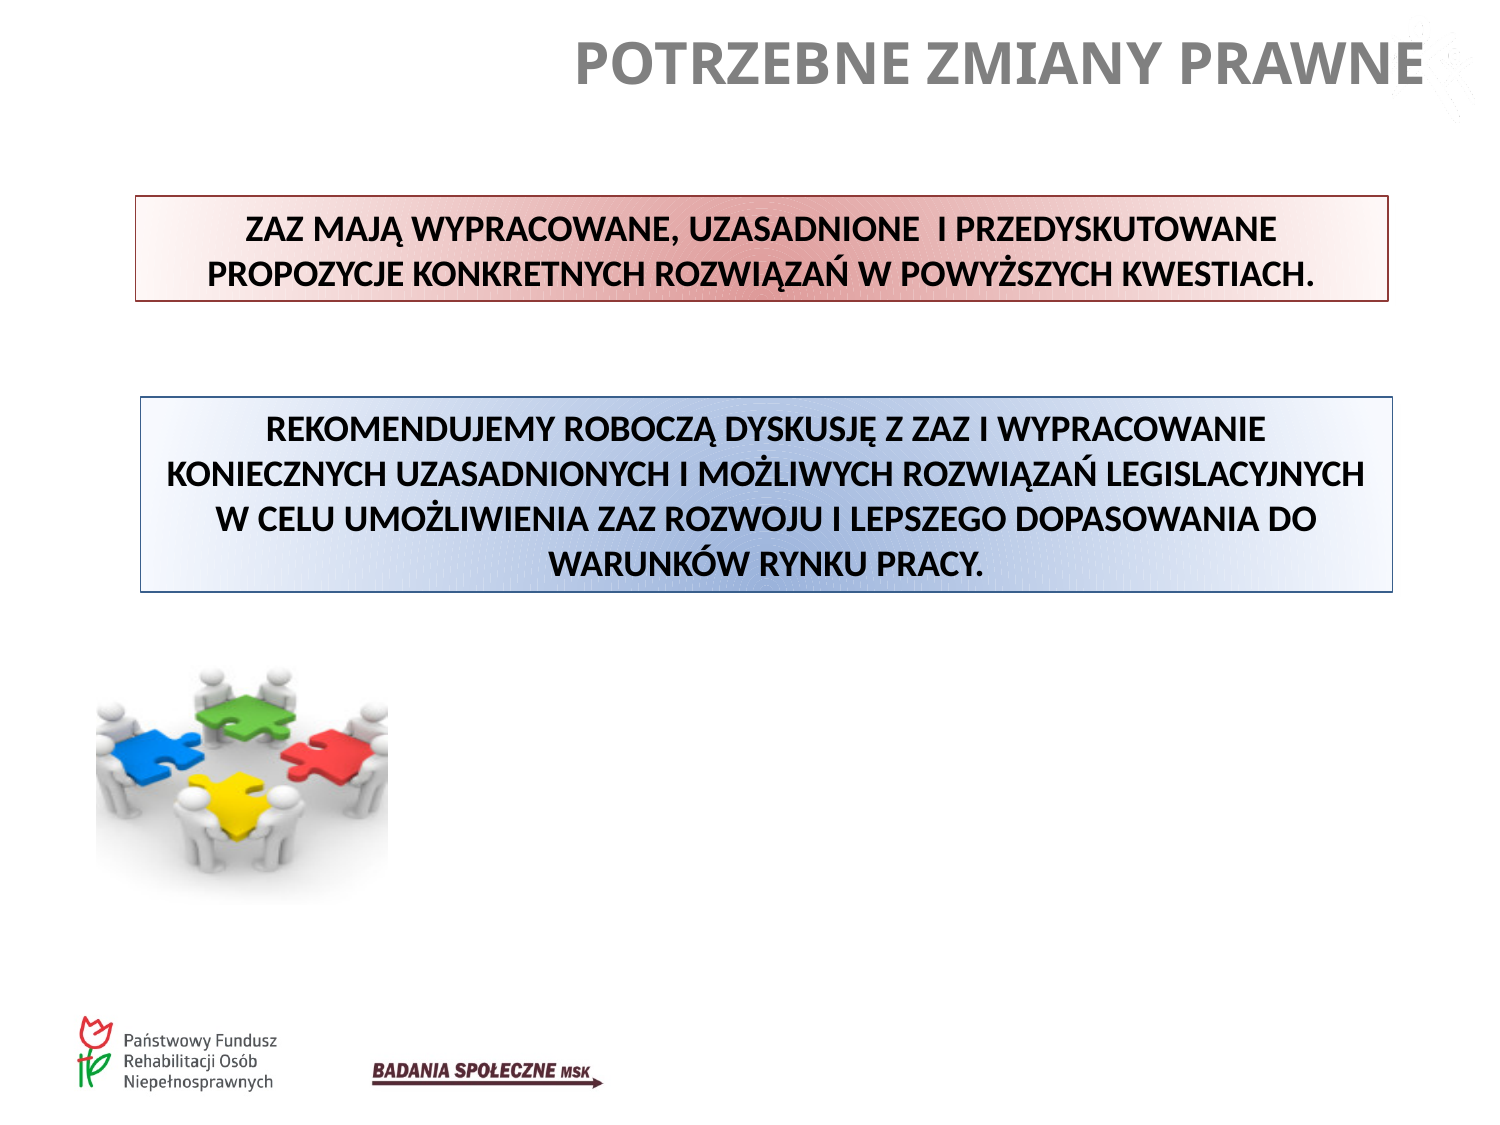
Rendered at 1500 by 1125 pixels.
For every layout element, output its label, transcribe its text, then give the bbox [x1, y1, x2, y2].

text_box POTRZEBNE ZMIANY PRAWNE [88, 19, 1441, 104]
text_box ZAZ MAJĄ WYPRACOWANE, UZASADNIONE I PRZEDYSKUTOWANE PROPOZYCJE KONKRETNYCH ROZWIĄZAŃ W POWYŻSZYCH KWESTIACH. [135, 195, 1389, 302]
picture [1390, 15, 1475, 123]
text_box REKOMENDUJEMY ROBOCZĄ DYSKUSJĘ Z ZAZ I WYPRACOWANIE KONIECZNYCH UZASADNIONYCH I MOŻLIWYCH ROZWIĄZAŃ LEGISLACYJNYCH W CELU UMOŻLIWIENIA ZAZ ROZWOJU I LEPSZEGO DOPASOWANIA DO WARUNKÓW RYNKU PRACY. [140, 396, 1393, 593]
picture [41, 982, 312, 1125]
picture [96, 633, 388, 906]
picture [348, 1042, 617, 1107]
